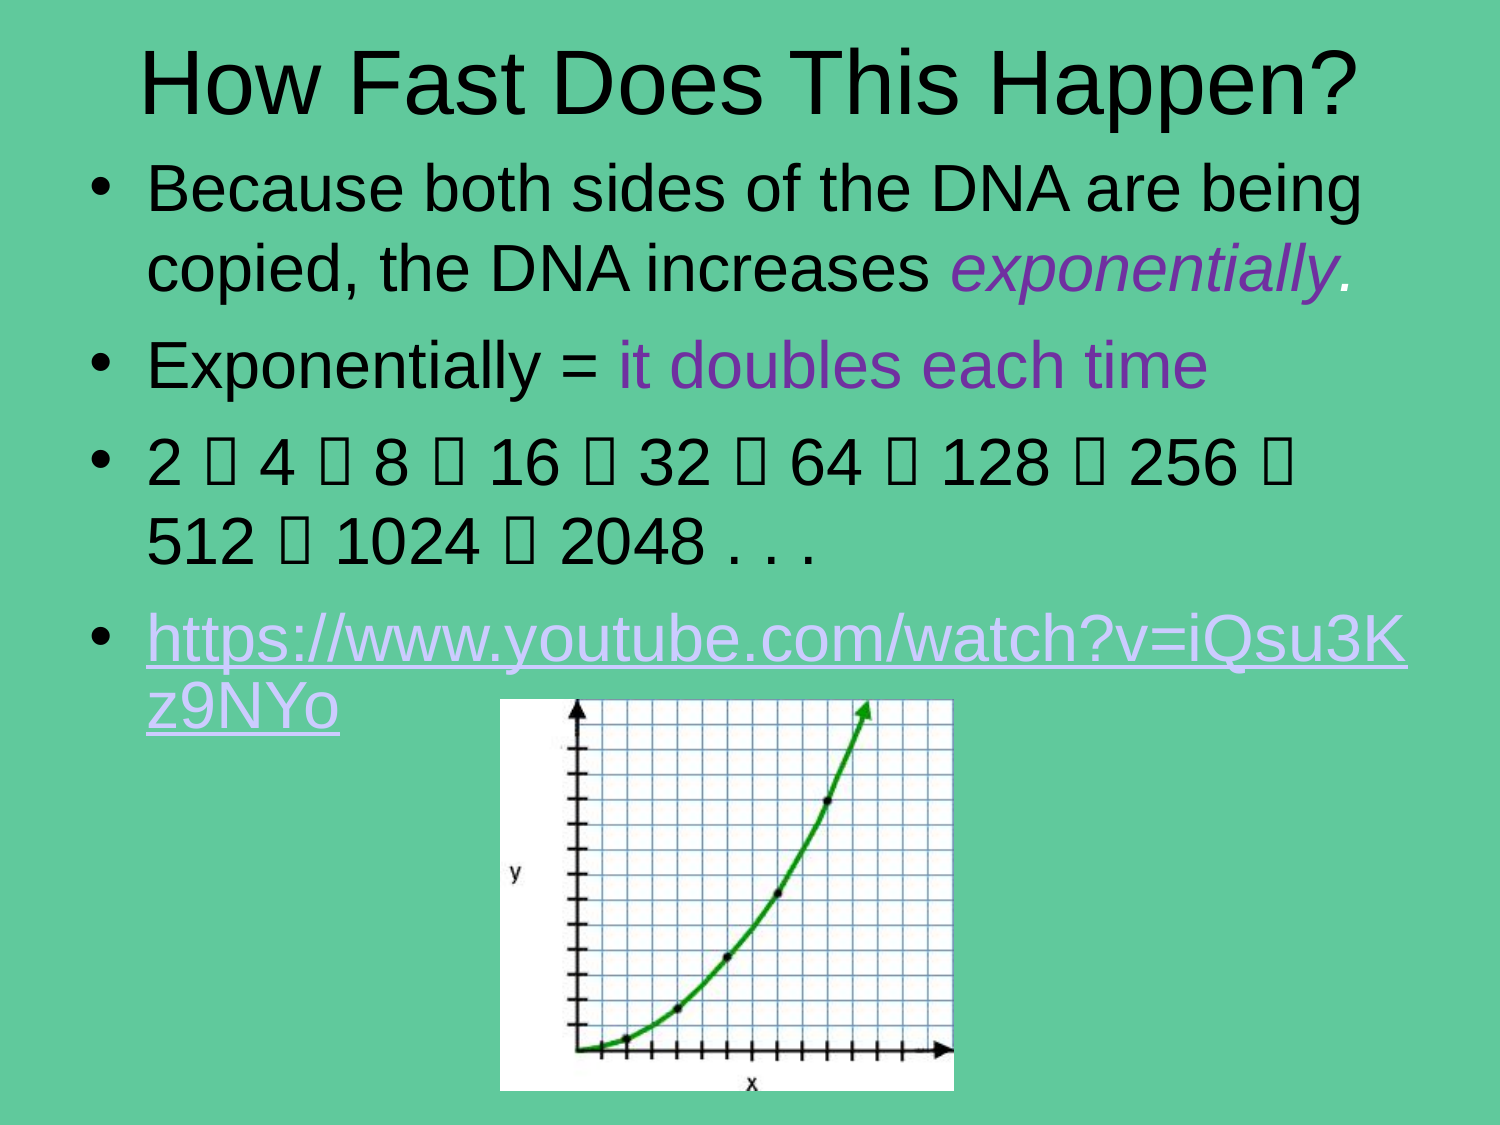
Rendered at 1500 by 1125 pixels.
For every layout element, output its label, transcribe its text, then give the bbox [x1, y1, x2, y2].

title How Fast Does This Happen? [75, 5, 1425, 137]
list Because both sides of the DNA are being copied, the DNA increases exponentially. Exponentially = it doubles each time 2  4  8  16  32  64  128  256  512  1024  2048 . . . https://www.youtube.com/watch?v=iQsu3Kz9NYo [75, 137, 1425, 713]
picture [499, 699, 954, 1091]
